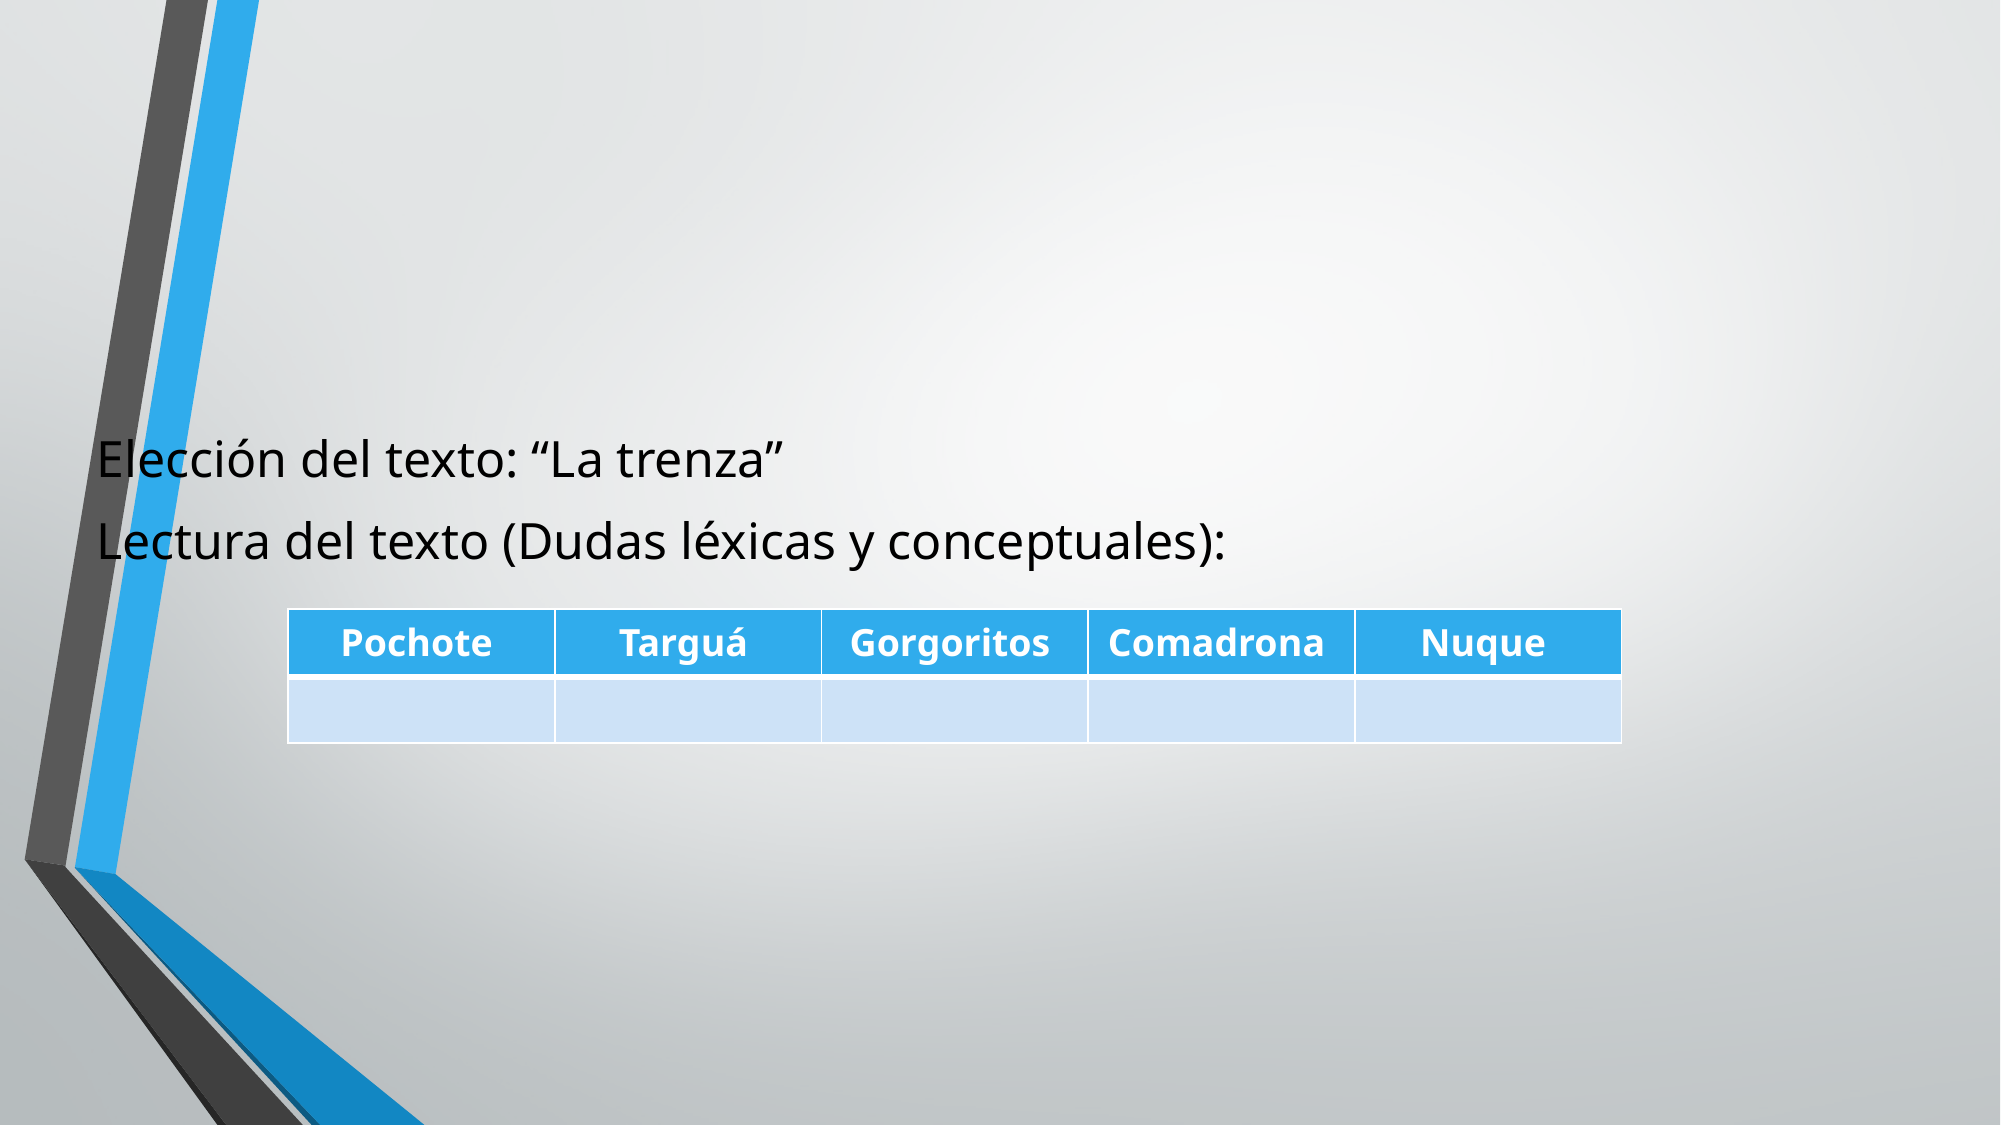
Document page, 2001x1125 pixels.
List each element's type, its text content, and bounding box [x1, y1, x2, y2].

table_cell [556, 680, 821, 742]
table_cell [289, 680, 554, 742]
list Elección del texto: “La trenza” Lectura del texto (Dudas léxicas y conceptuales): [81, 66, 1887, 1095]
table_header Gorgoritos [822, 610, 1087, 674]
table_header Nuque [1356, 610, 1621, 674]
table_cell [822, 680, 1087, 742]
table_cell [1356, 680, 1621, 742]
table_header Comadrona [1089, 610, 1354, 674]
table_header Pochote [289, 610, 554, 674]
table_header Targuá [556, 610, 821, 674]
table_cell [1089, 680, 1354, 742]
